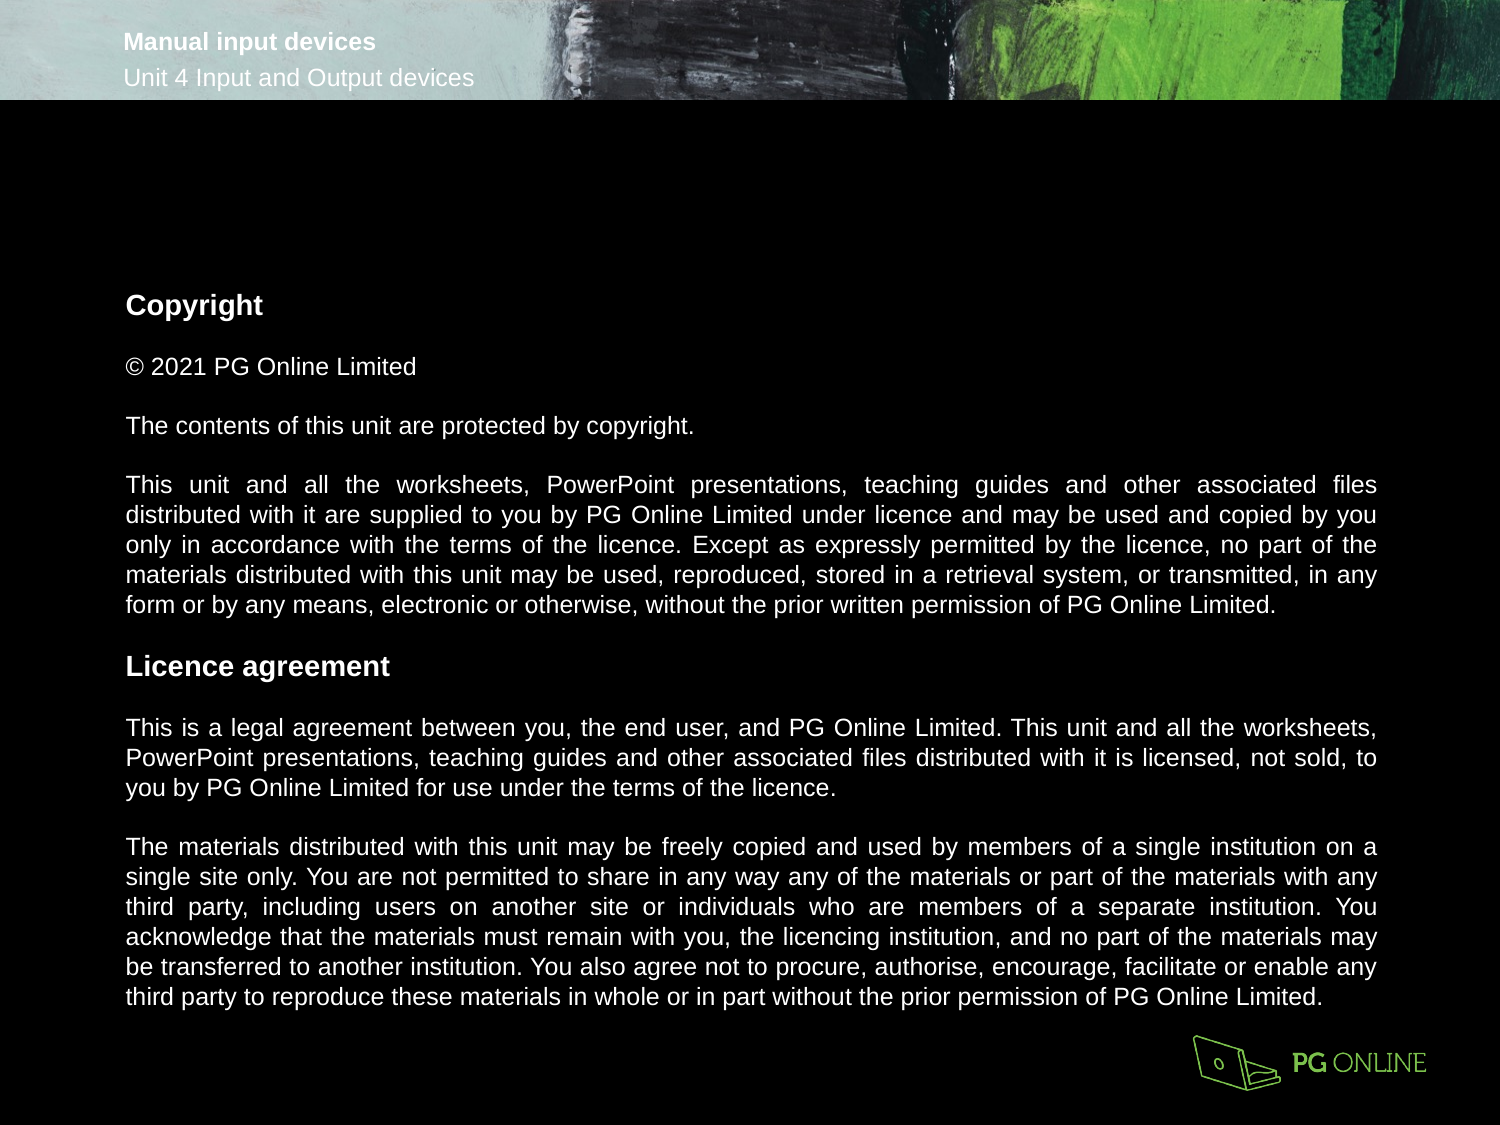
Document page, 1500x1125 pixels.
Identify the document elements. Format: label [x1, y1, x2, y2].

picture [1192, 1035, 1427, 1091]
picture [0, 0, 1500, 100]
